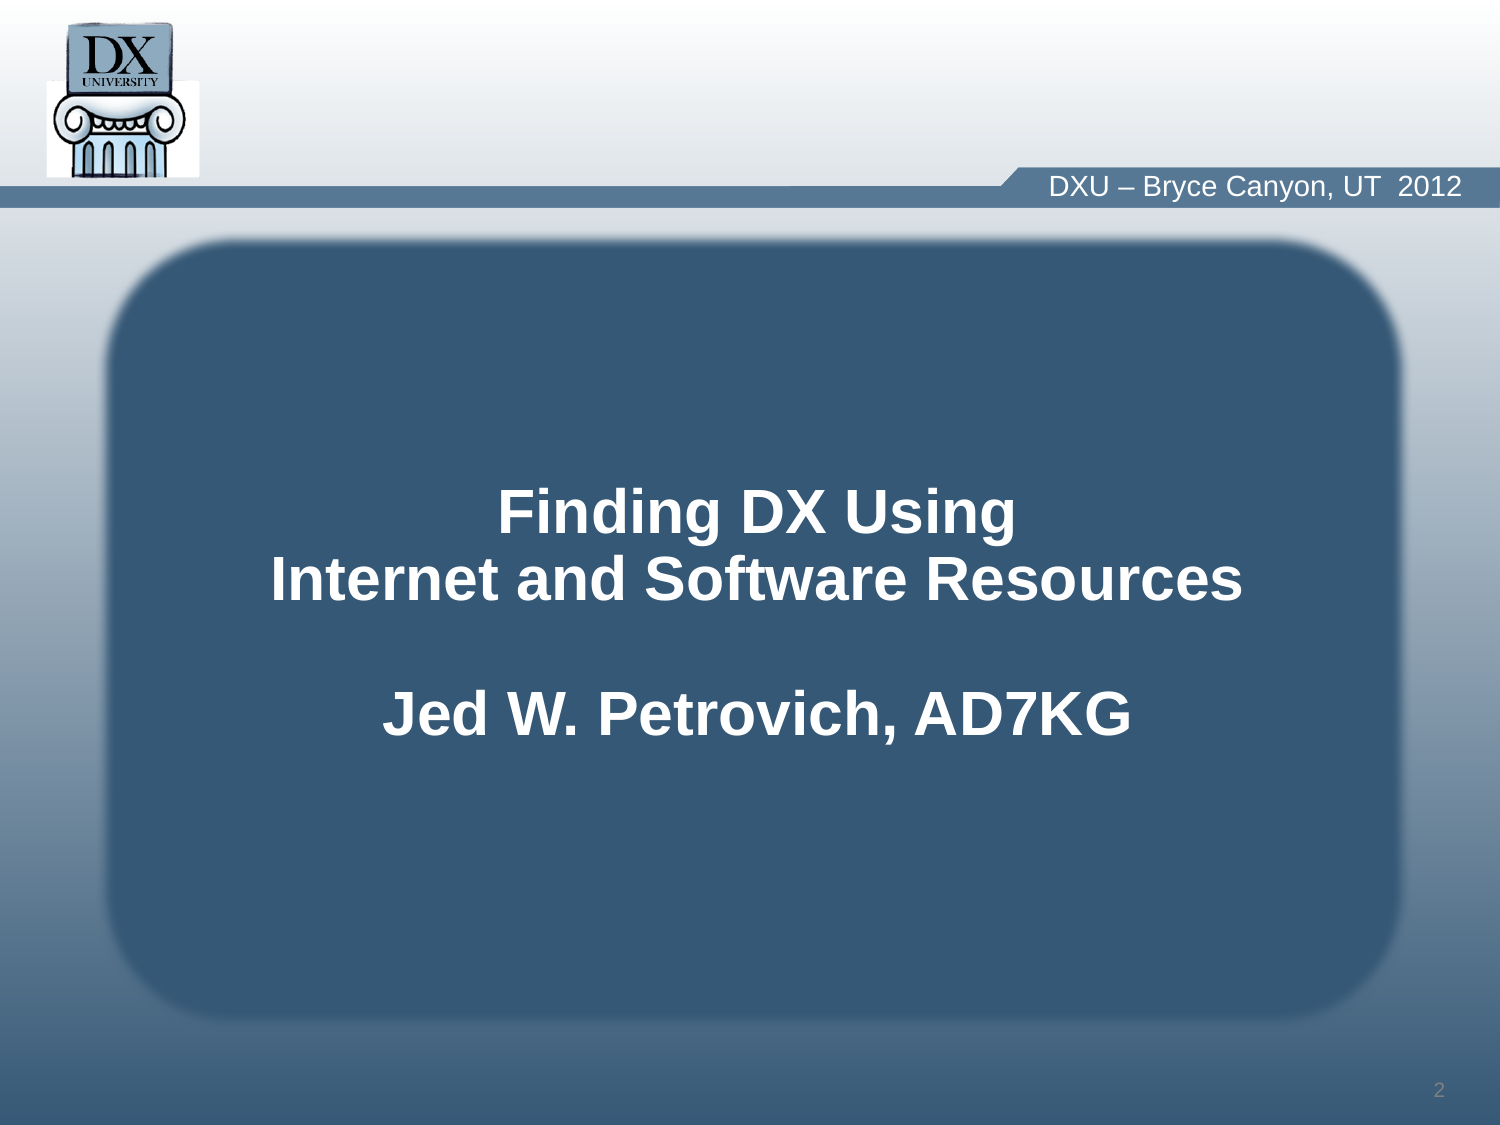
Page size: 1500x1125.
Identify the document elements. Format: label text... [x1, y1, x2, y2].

picture [34, 20, 206, 183]
text_box [117, 251, 1391, 1011]
text_box Finding DX Using Internet and Software Resources Jed W. Petrovich, AD7KG [255, 471, 1261, 757]
